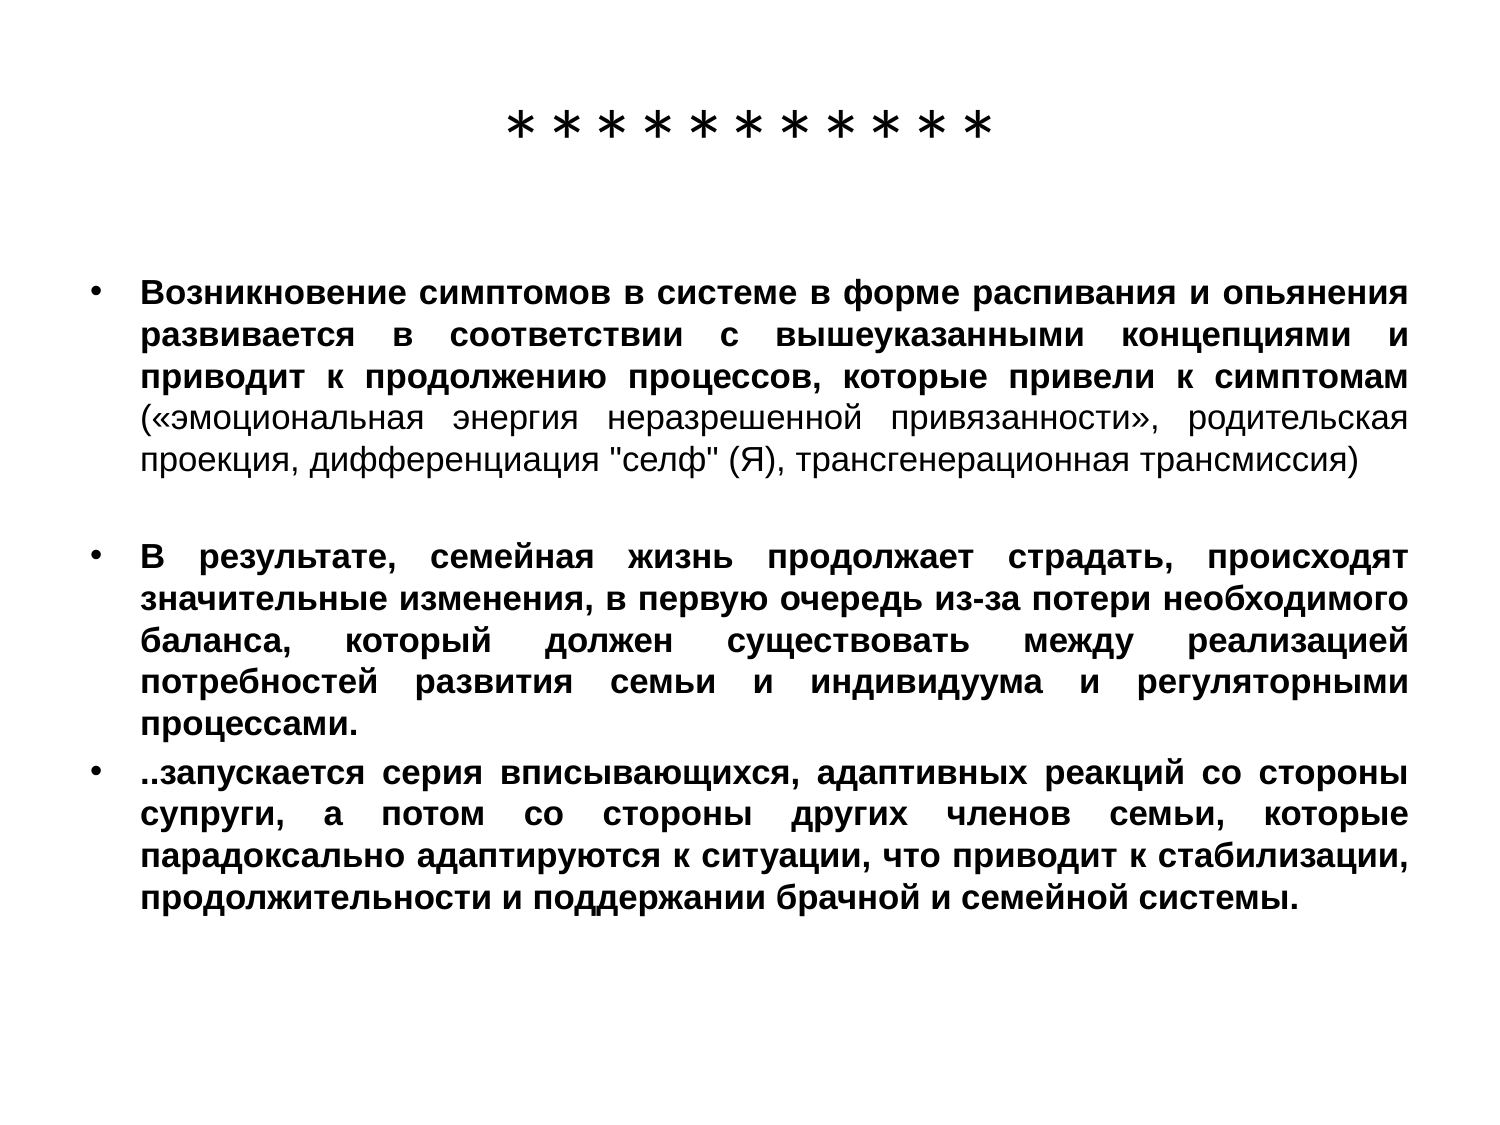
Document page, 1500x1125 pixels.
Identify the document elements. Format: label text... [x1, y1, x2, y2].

list Возникновение симптомов в системе в форме распивания и опьянения развивается в соответствии с вышеуказанными концепциями и приводит к продолжению процессов, которые привели к симптомам («эмоциональная энергия неразрешенной привязанности», родительская проекция, дифференциация "селф" (Я), трансгенерационная трансмиссия) В результате, семейная жизнь продолжает страдать, происходят значительные изменения, в первую очередь из-за потери необходимого баланса, который должен существовать между реализацией потребностей развития семьи и индивидуума и регуляторными процессами. ..запускается серия вписывающихся, адаптивных реакций со стороны супруги, а потом со стороны других членов семьи, которые парадоксально адаптируются к ситуации, что приводит к стабилизации, продолжительности и поддержании брачной и семейной системы. [75, 262, 1425, 1005]
title *********** [75, 45, 1425, 233]
